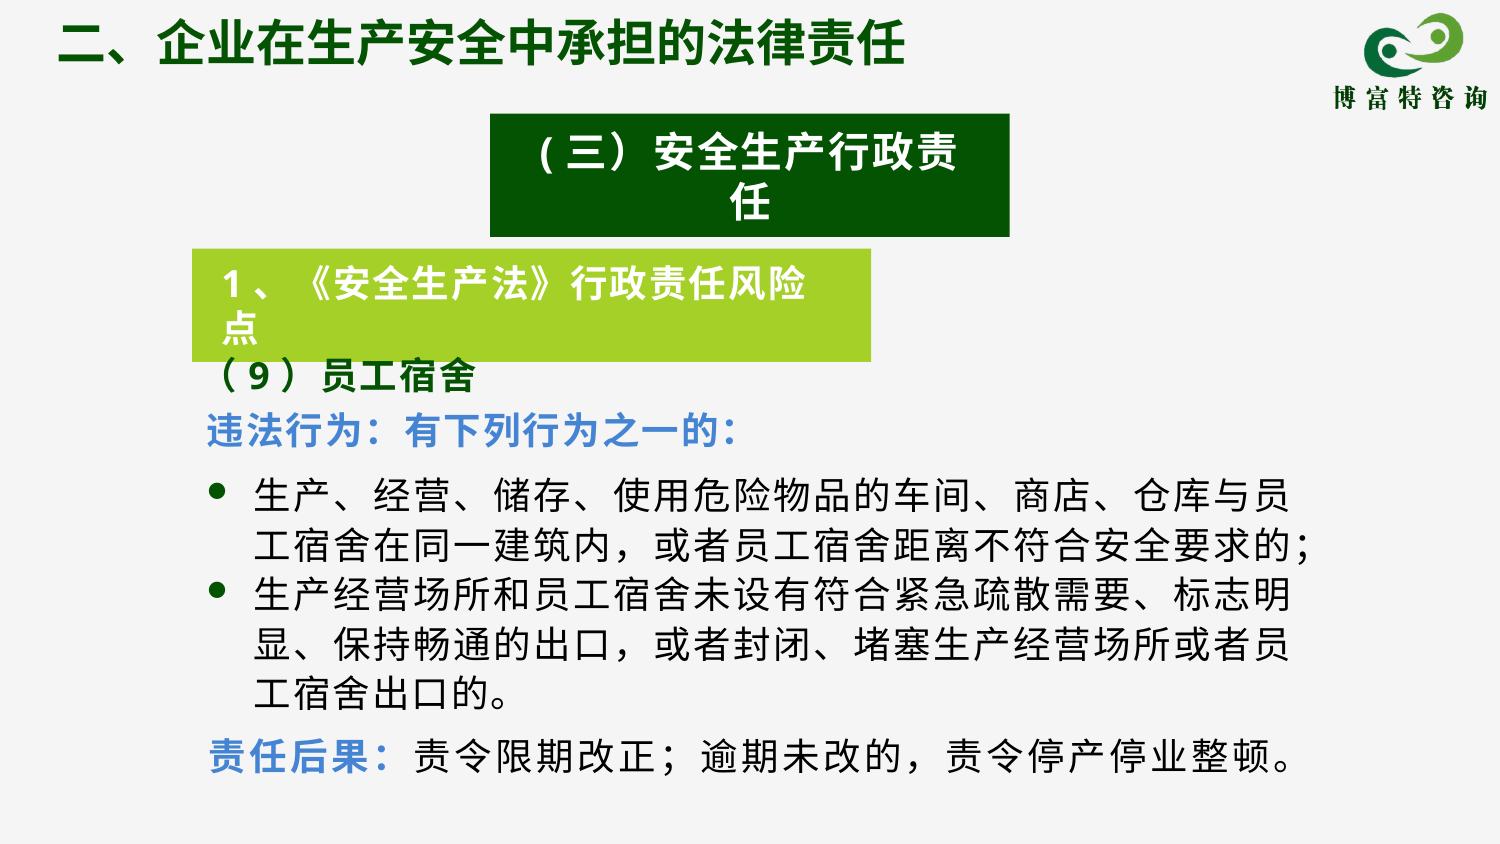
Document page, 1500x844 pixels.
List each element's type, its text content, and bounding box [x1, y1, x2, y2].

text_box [191, 270, 1309, 786]
text_box 二、企业在生产安全中承担的法律责任 [41, 4, 922, 79]
picture [1314, 12, 1500, 113]
text_box (三）安全生产行政责任 [490, 113, 1010, 237]
